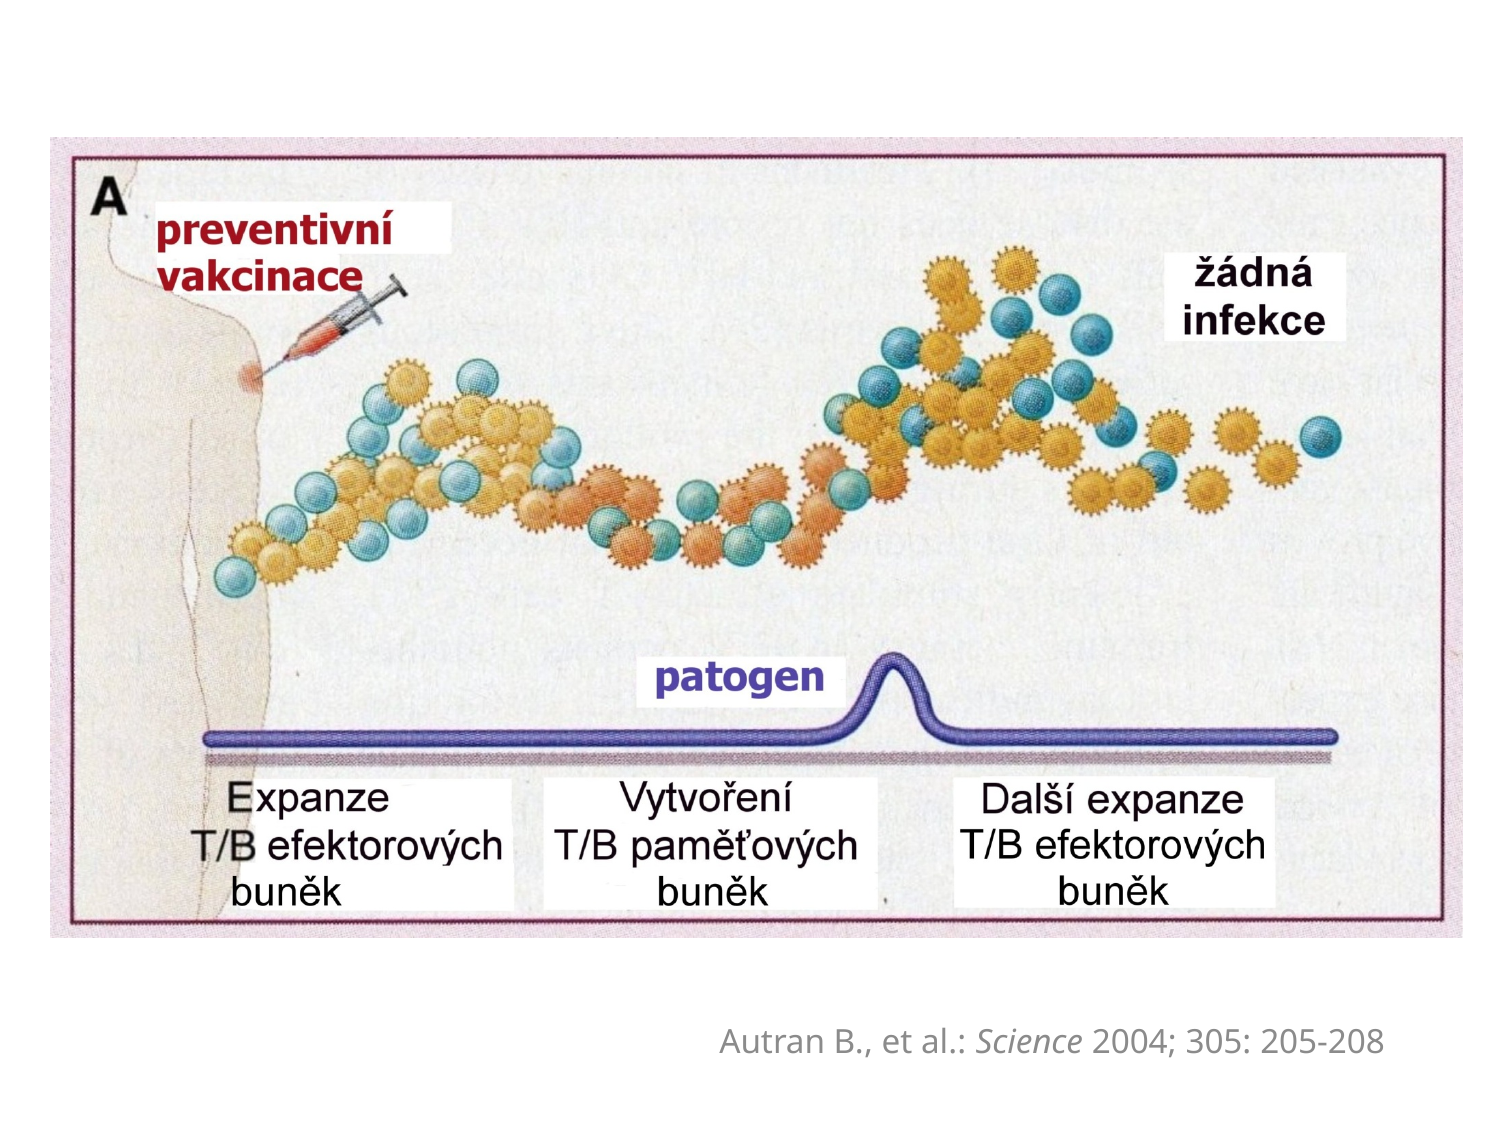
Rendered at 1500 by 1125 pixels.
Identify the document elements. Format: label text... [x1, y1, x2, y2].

subtitle Autran B., et al.: Science 2004; 305: 205-208 [0, 1012, 1400, 1075]
picture [49, 137, 1463, 938]
